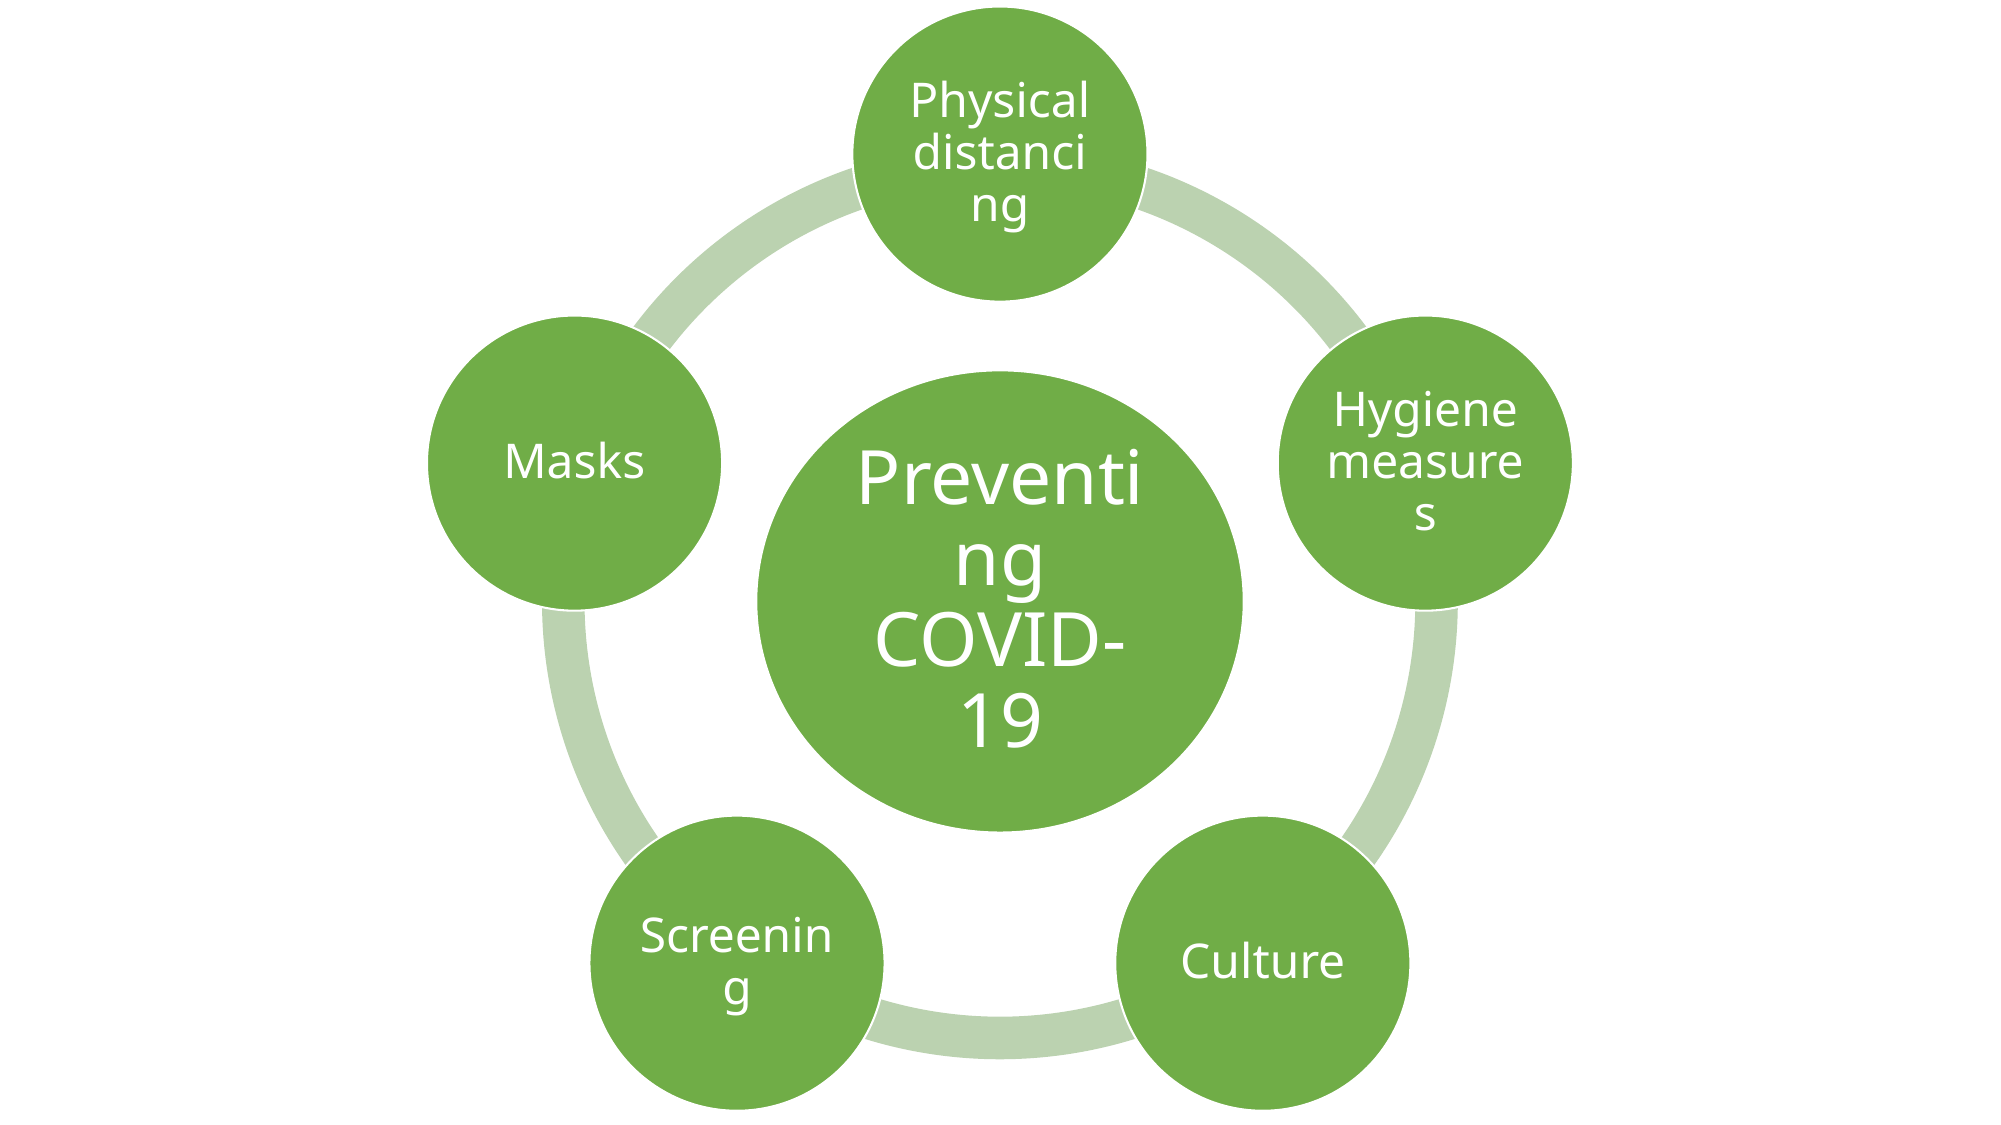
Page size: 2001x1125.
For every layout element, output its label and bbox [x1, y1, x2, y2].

text_box [426, 3, 1574, 1122]
